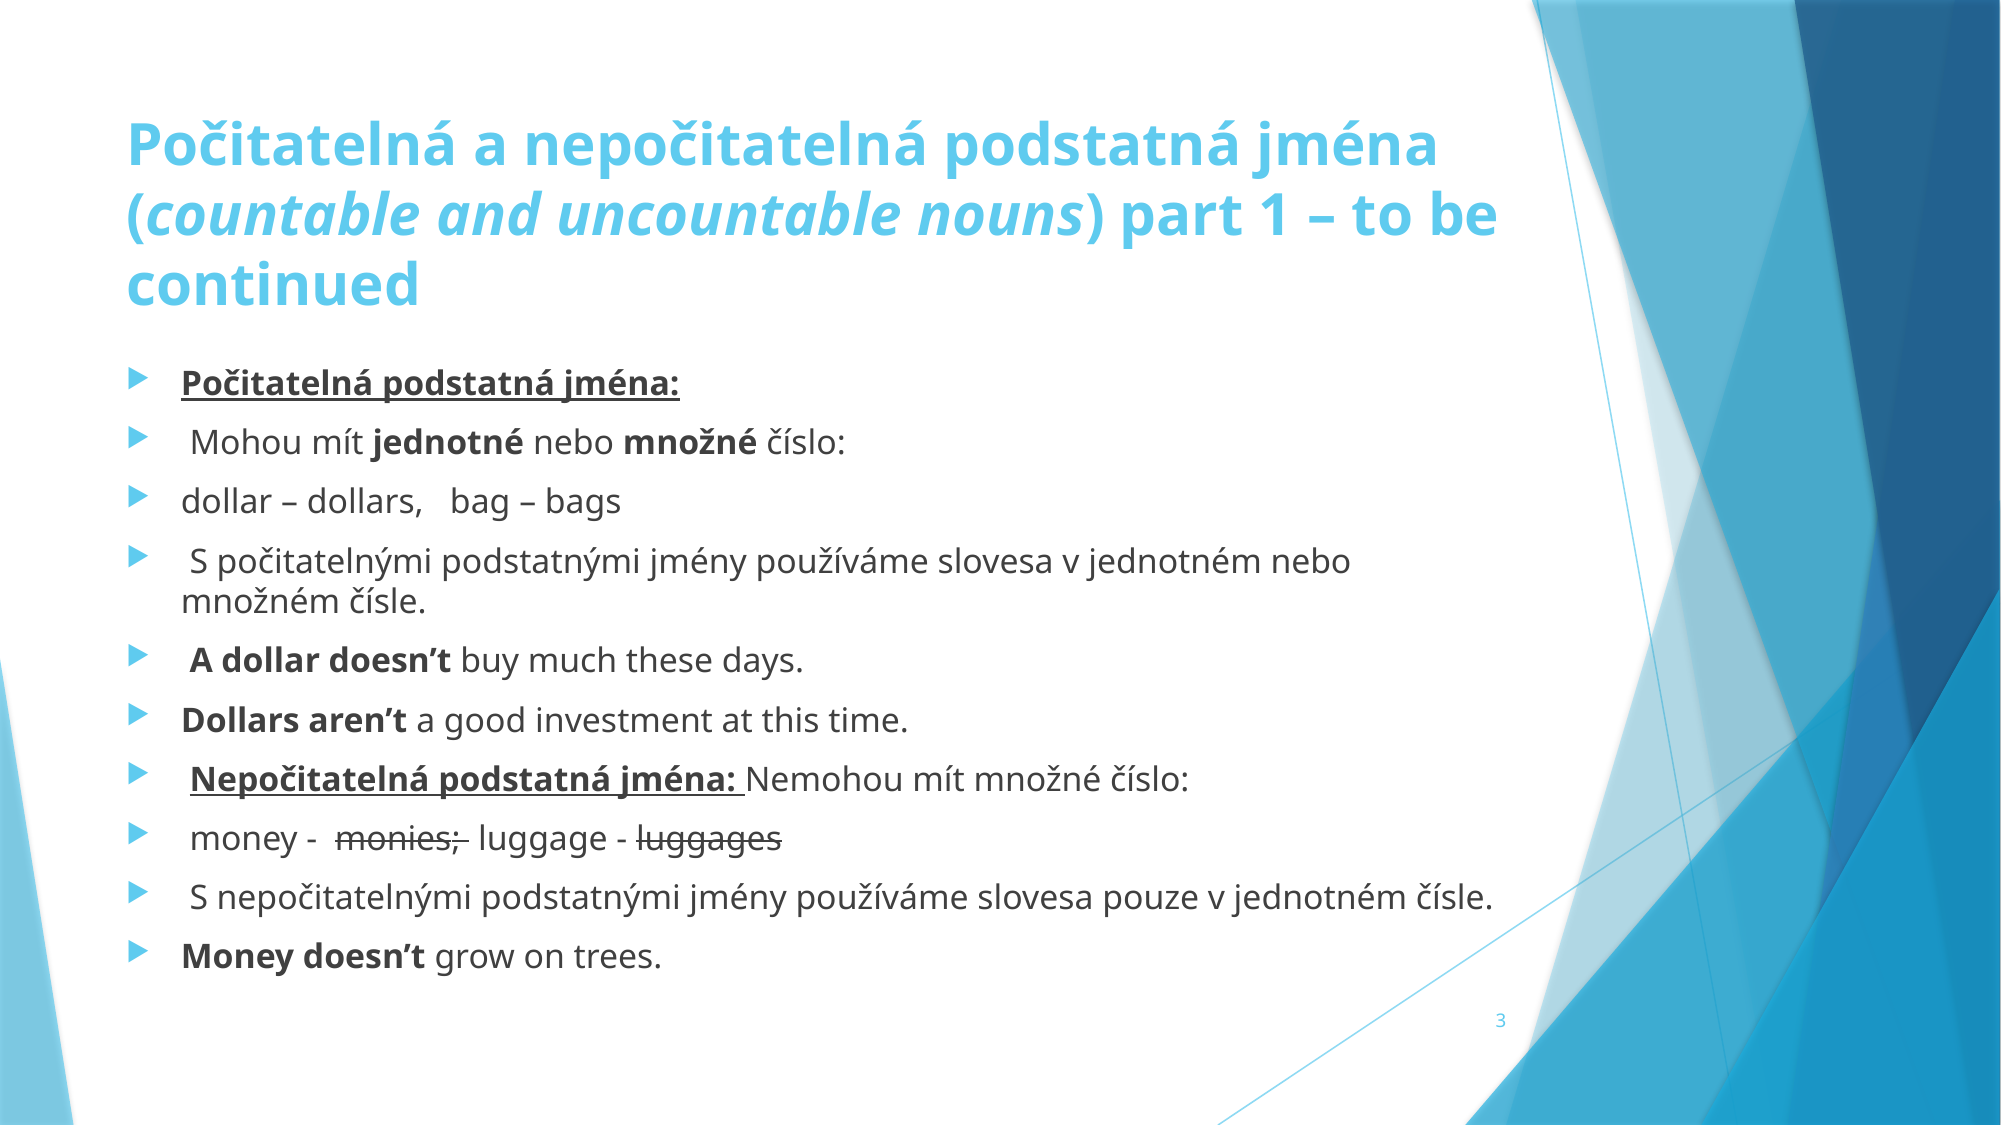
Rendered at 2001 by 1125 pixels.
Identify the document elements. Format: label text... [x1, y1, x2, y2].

slide_number 3 [1409, 991, 1522, 1051]
title Počitatelná a nepočitatelná podstatná jména (countable and uncountable nouns) part 1 – to be continued [111, 99, 1522, 317]
list Počitatelná podstatná jména: Mohou mít jednotné nebo množné číslo: dollar – dollars, bag – bags S počitatelnými podstatnými jmény používáme slovesa v jednotném nebo množném čísle. A dollar doesn’t buy much these days. Dollars aren’t a good investment at this time. Nepočitatelná podstatná jména: Nemohou mít množné číslo: money - monies; luggage - luggages S nepočitatelnými podstatnými jmény používáme slovesa pouze v jednotném čísle. Money doesn’t grow on trees. [111, 354, 1522, 992]
